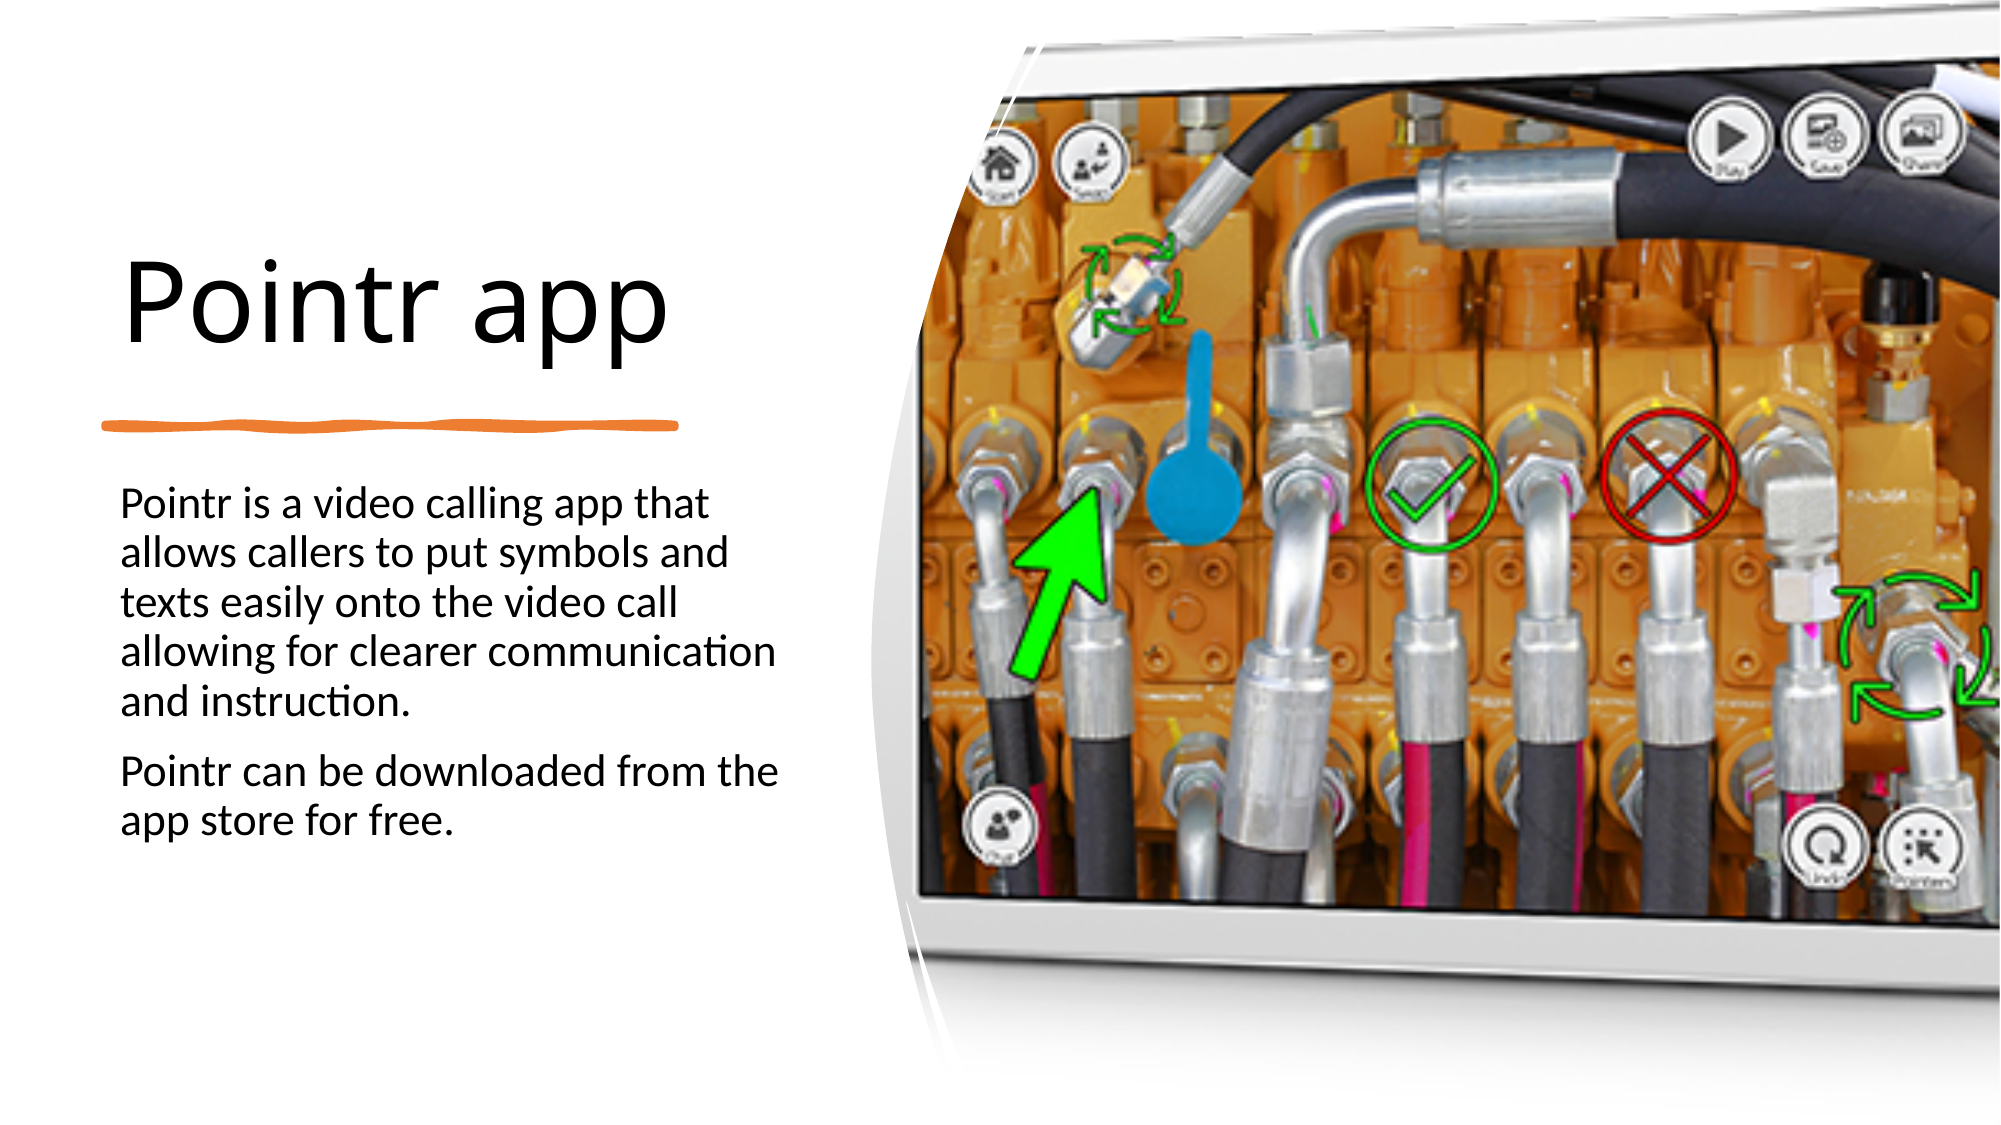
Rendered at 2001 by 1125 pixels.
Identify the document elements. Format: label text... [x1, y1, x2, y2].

text_box [0, 0, 871, 1125]
text_box [103, 421, 676, 431]
list Pointr is a video calling app that allows callers to put symbols and texts easily onto the video call allowing for clearer communication and instruction. Pointr can be downloaded from the app store for free. [105, 471, 802, 1016]
title Pointr app [105, 53, 822, 375]
picture [871, 0, 2000, 1125]
